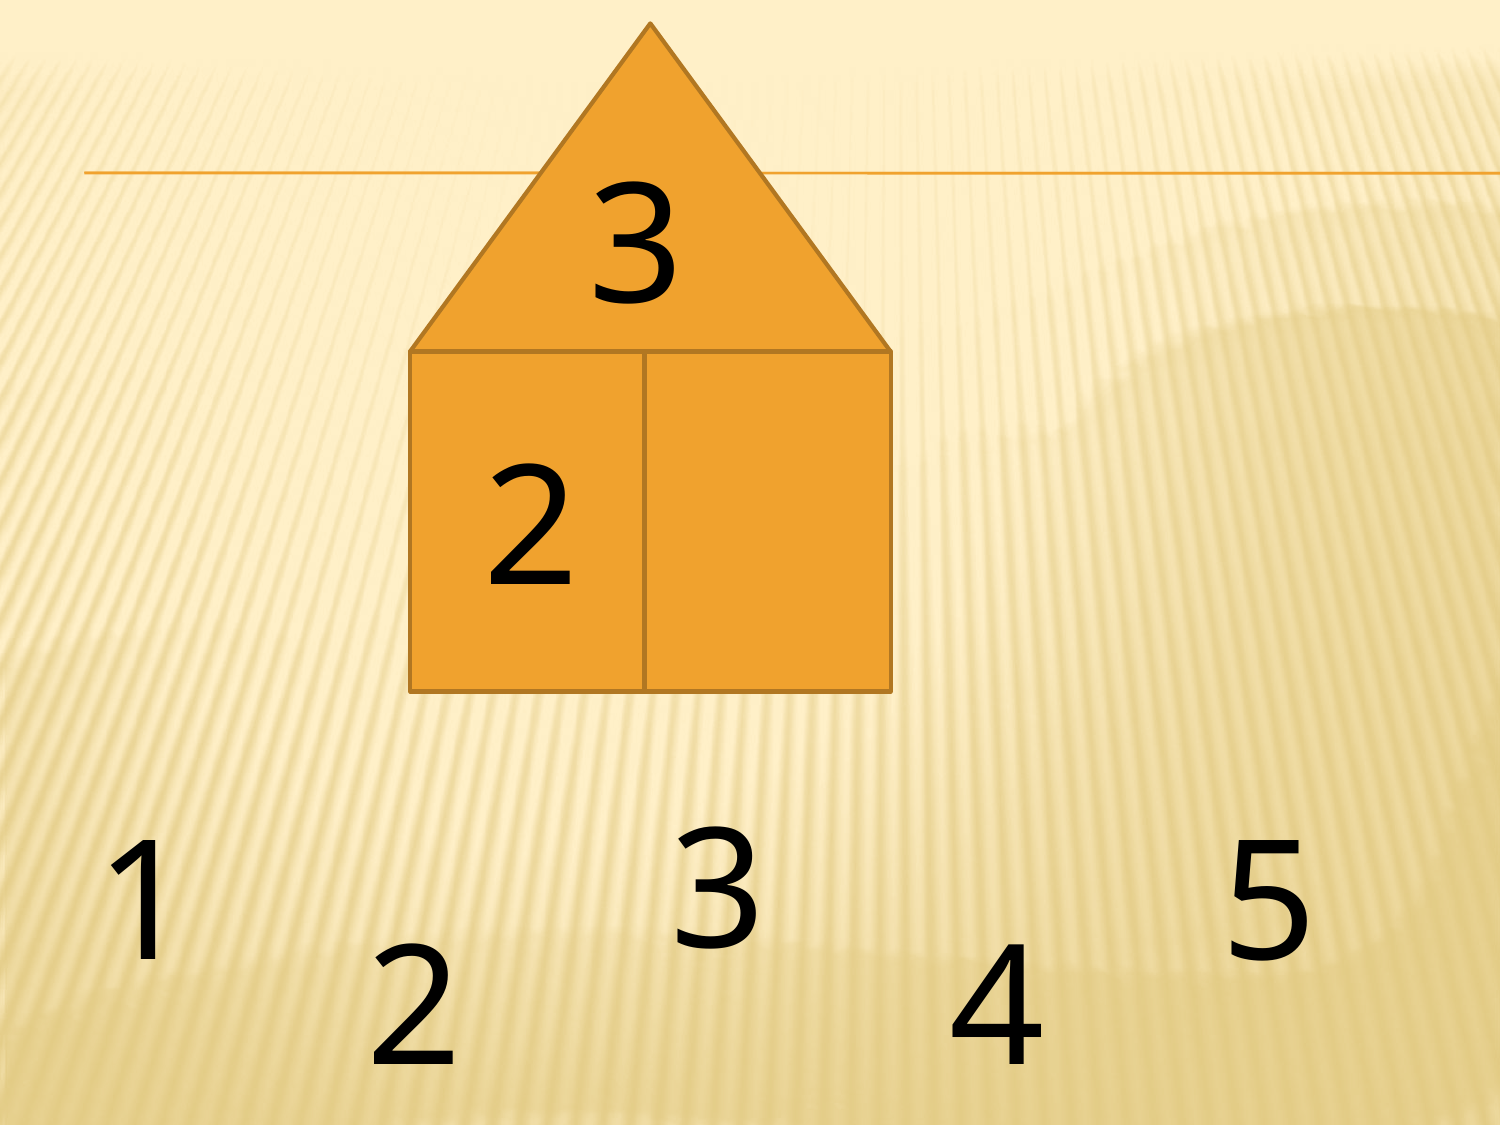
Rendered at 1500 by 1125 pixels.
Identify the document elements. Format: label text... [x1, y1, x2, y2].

text_box 4 [934, 890, 1060, 1106]
text_box [409, 21, 892, 349]
text_box 3 [656, 773, 809, 989]
text_box 1 [81, 785, 235, 1000]
text_box 2 [468, 410, 621, 625]
text_box 2 [351, 890, 457, 1106]
text_box [408, 349, 642, 694]
text_box 3 [574, 128, 692, 344]
text_box 5 [1207, 785, 1383, 1000]
text_box [642, 349, 893, 694]
